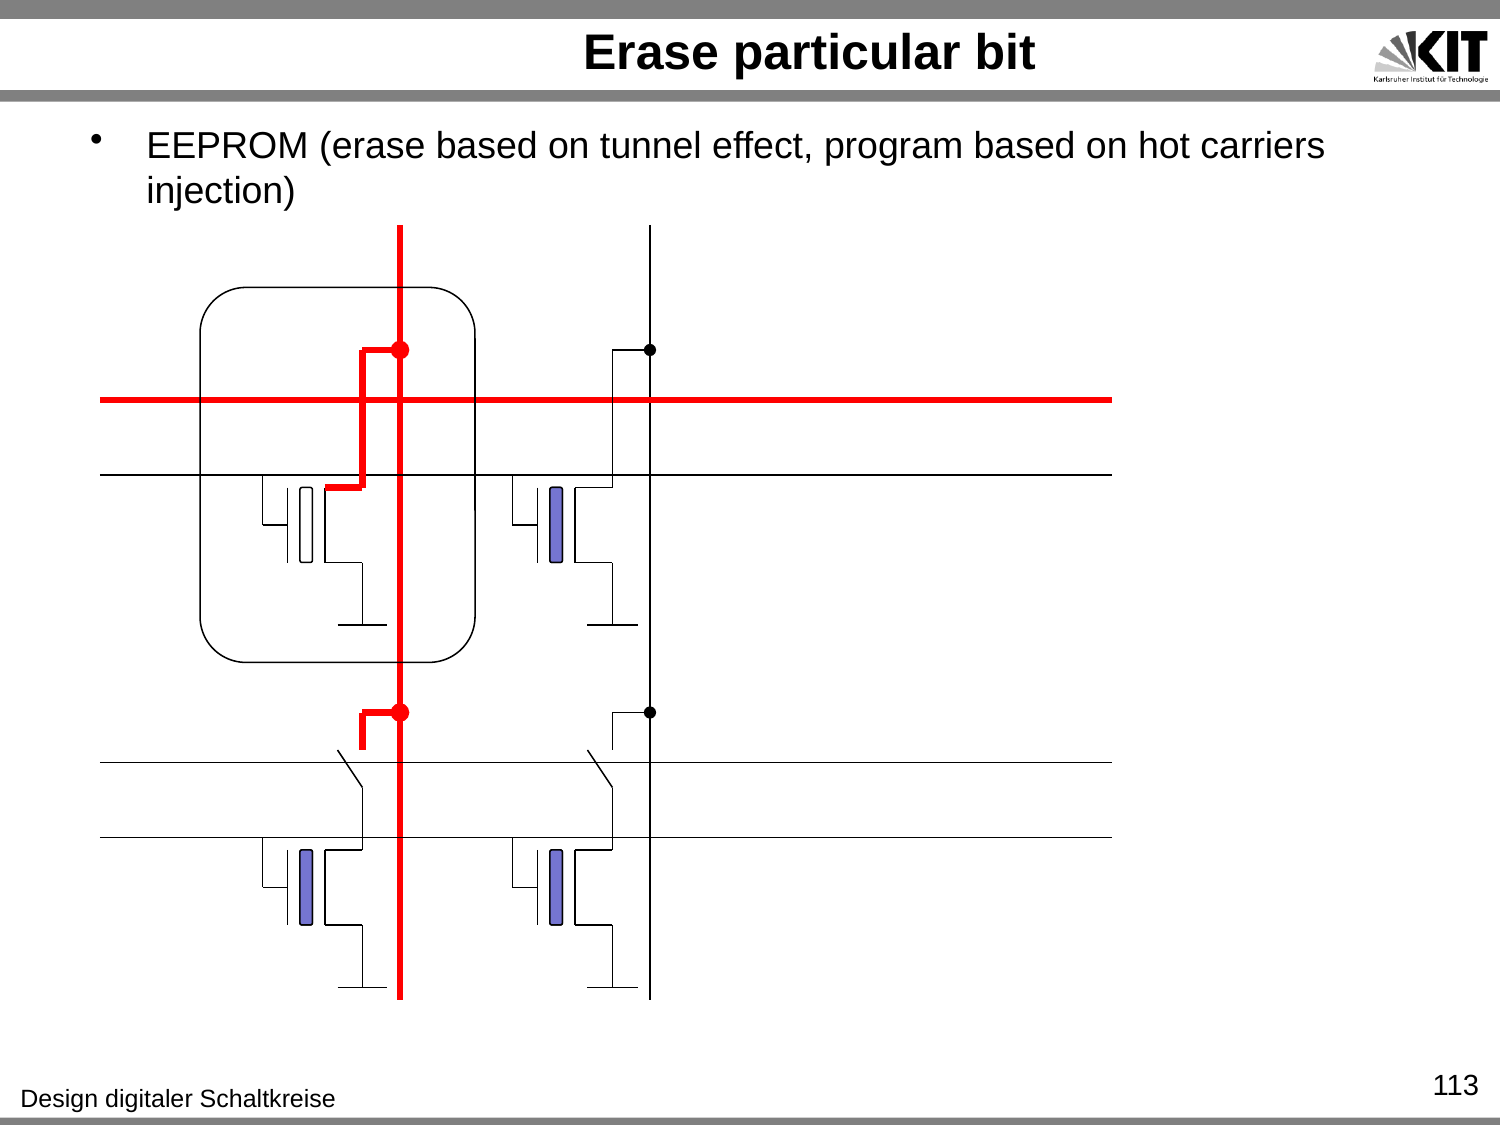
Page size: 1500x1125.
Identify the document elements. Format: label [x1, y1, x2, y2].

list [75, 113, 1425, 213]
picture [1374, 31, 1488, 83]
text_box [99, 224, 1113, 1001]
text_box [299, 849, 313, 925]
slide_number [1364, 1058, 1495, 1094]
title [194, 21, 1425, 79]
